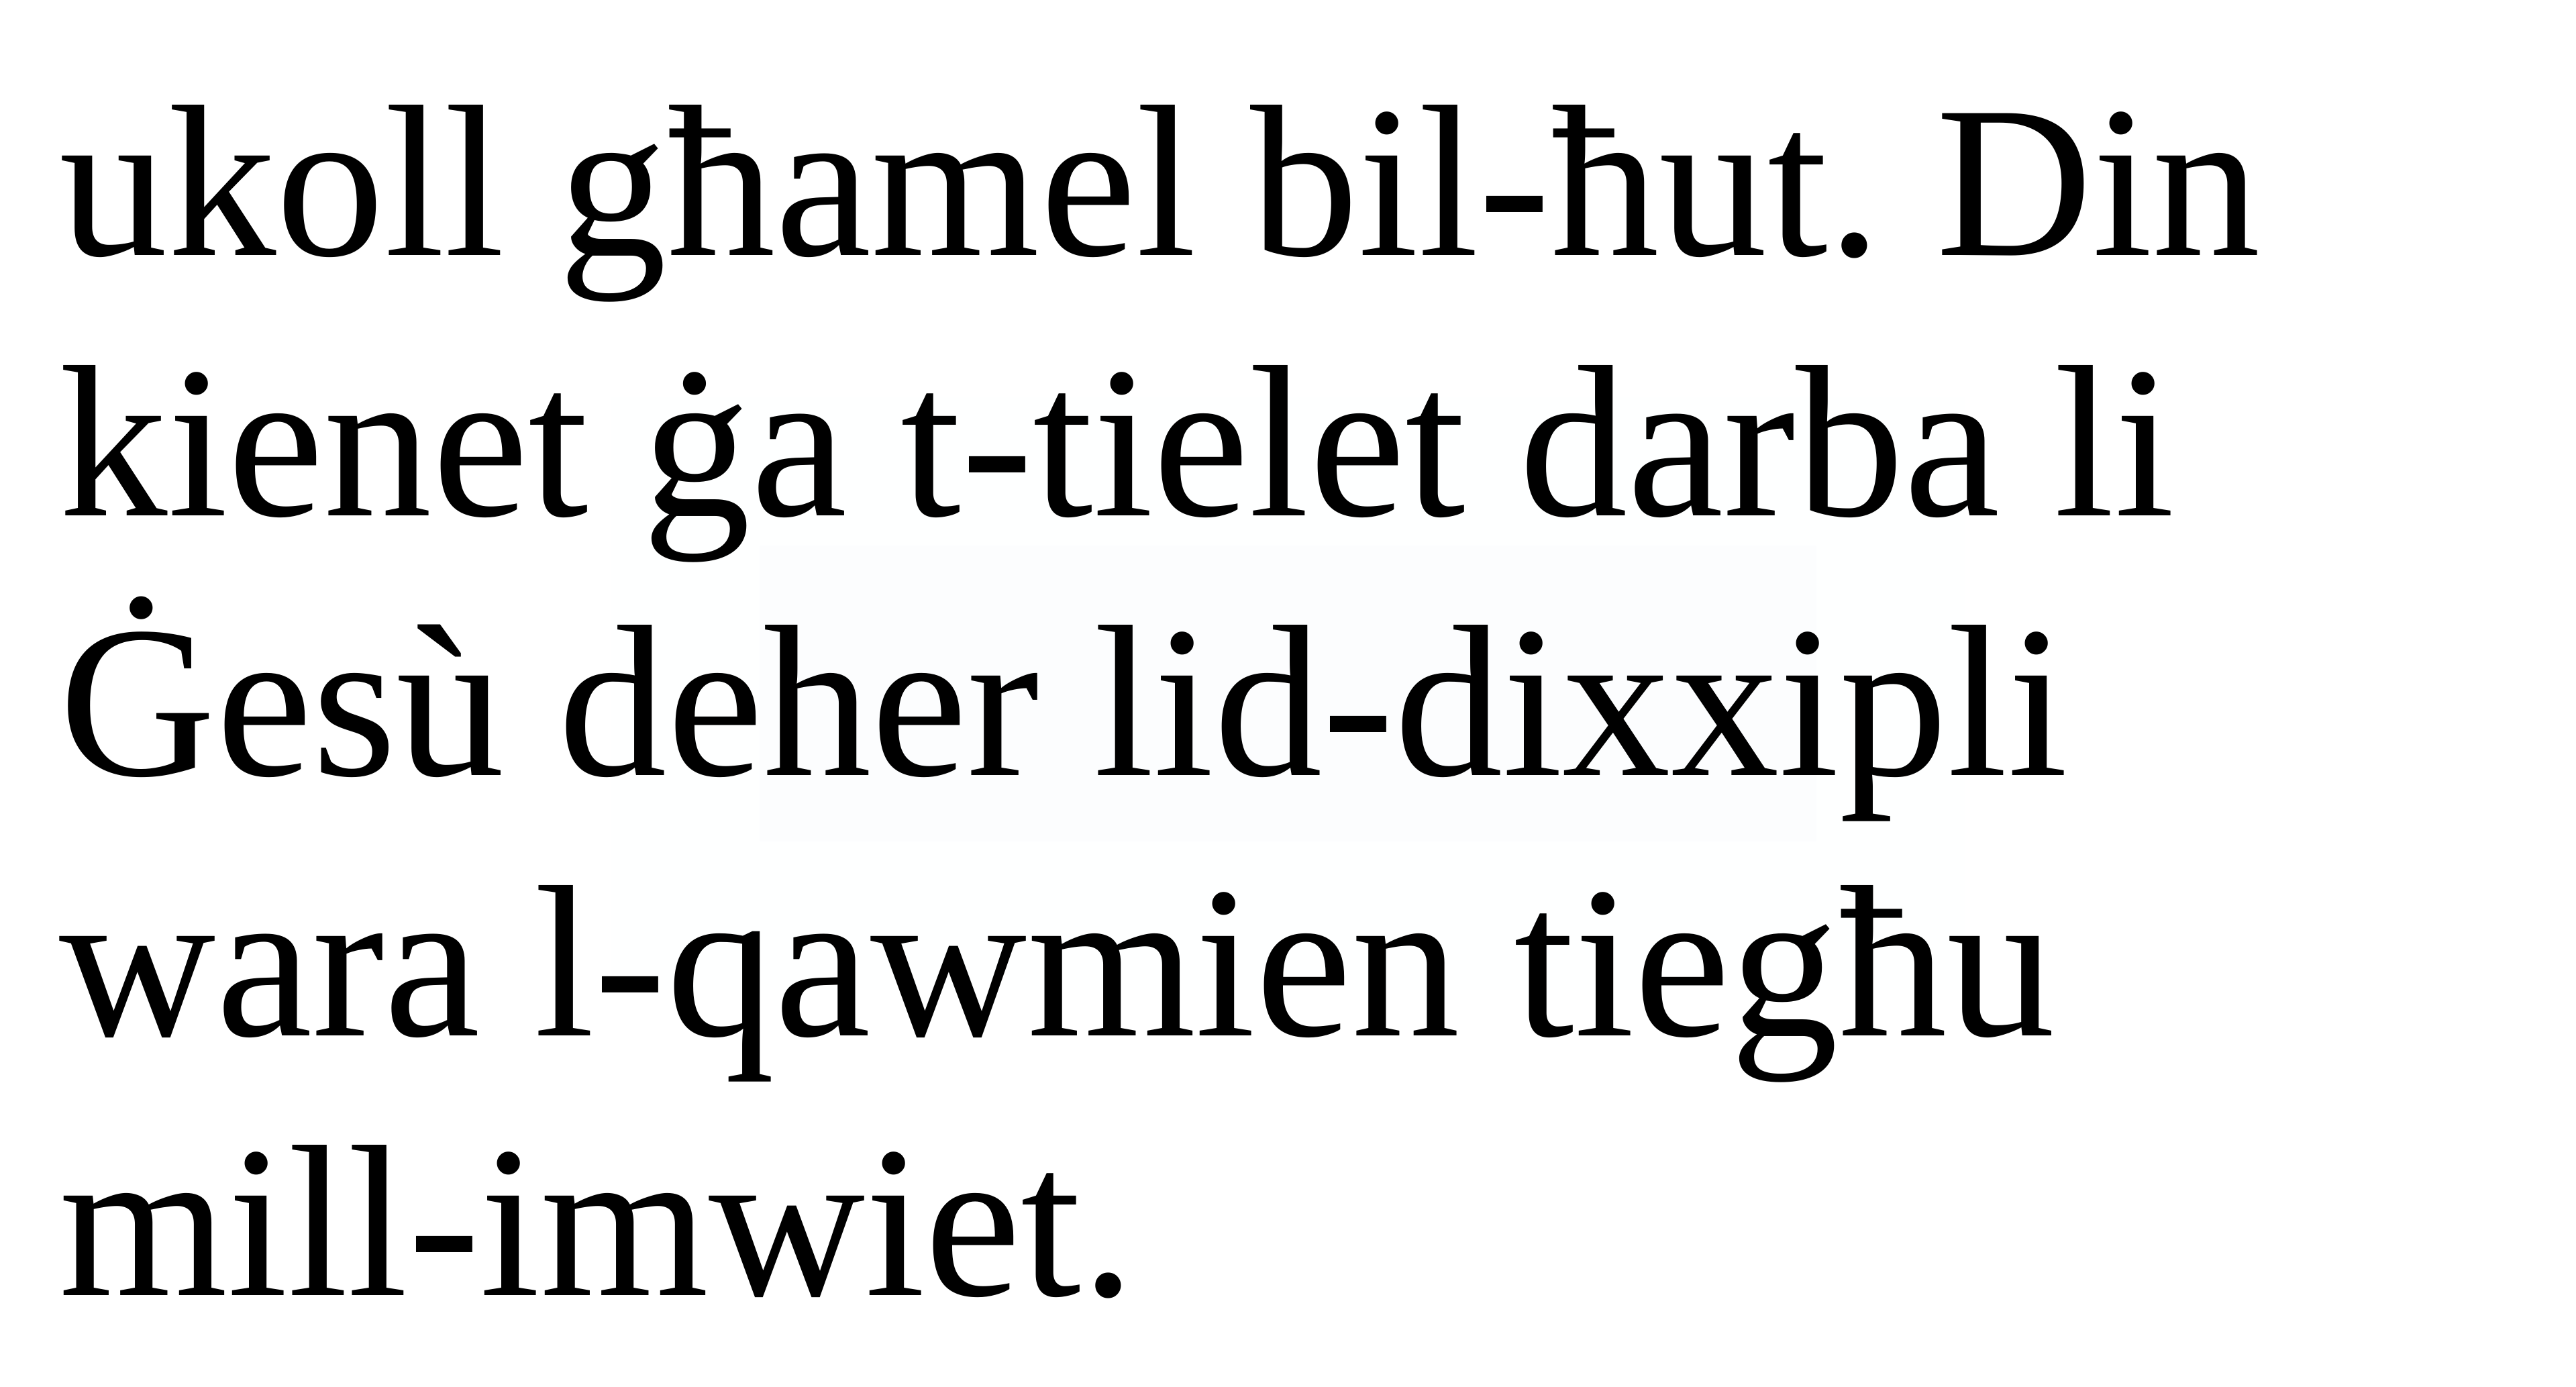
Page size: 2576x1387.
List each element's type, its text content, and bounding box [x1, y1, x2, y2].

text_box ukoll għamel bil-ħut. Din kienet ġa t-tielet darba li Ġesù deher lid-dixxipli wara l-qawmien tiegħu mill-imwiet. [37, 28, 2538, 1350]
